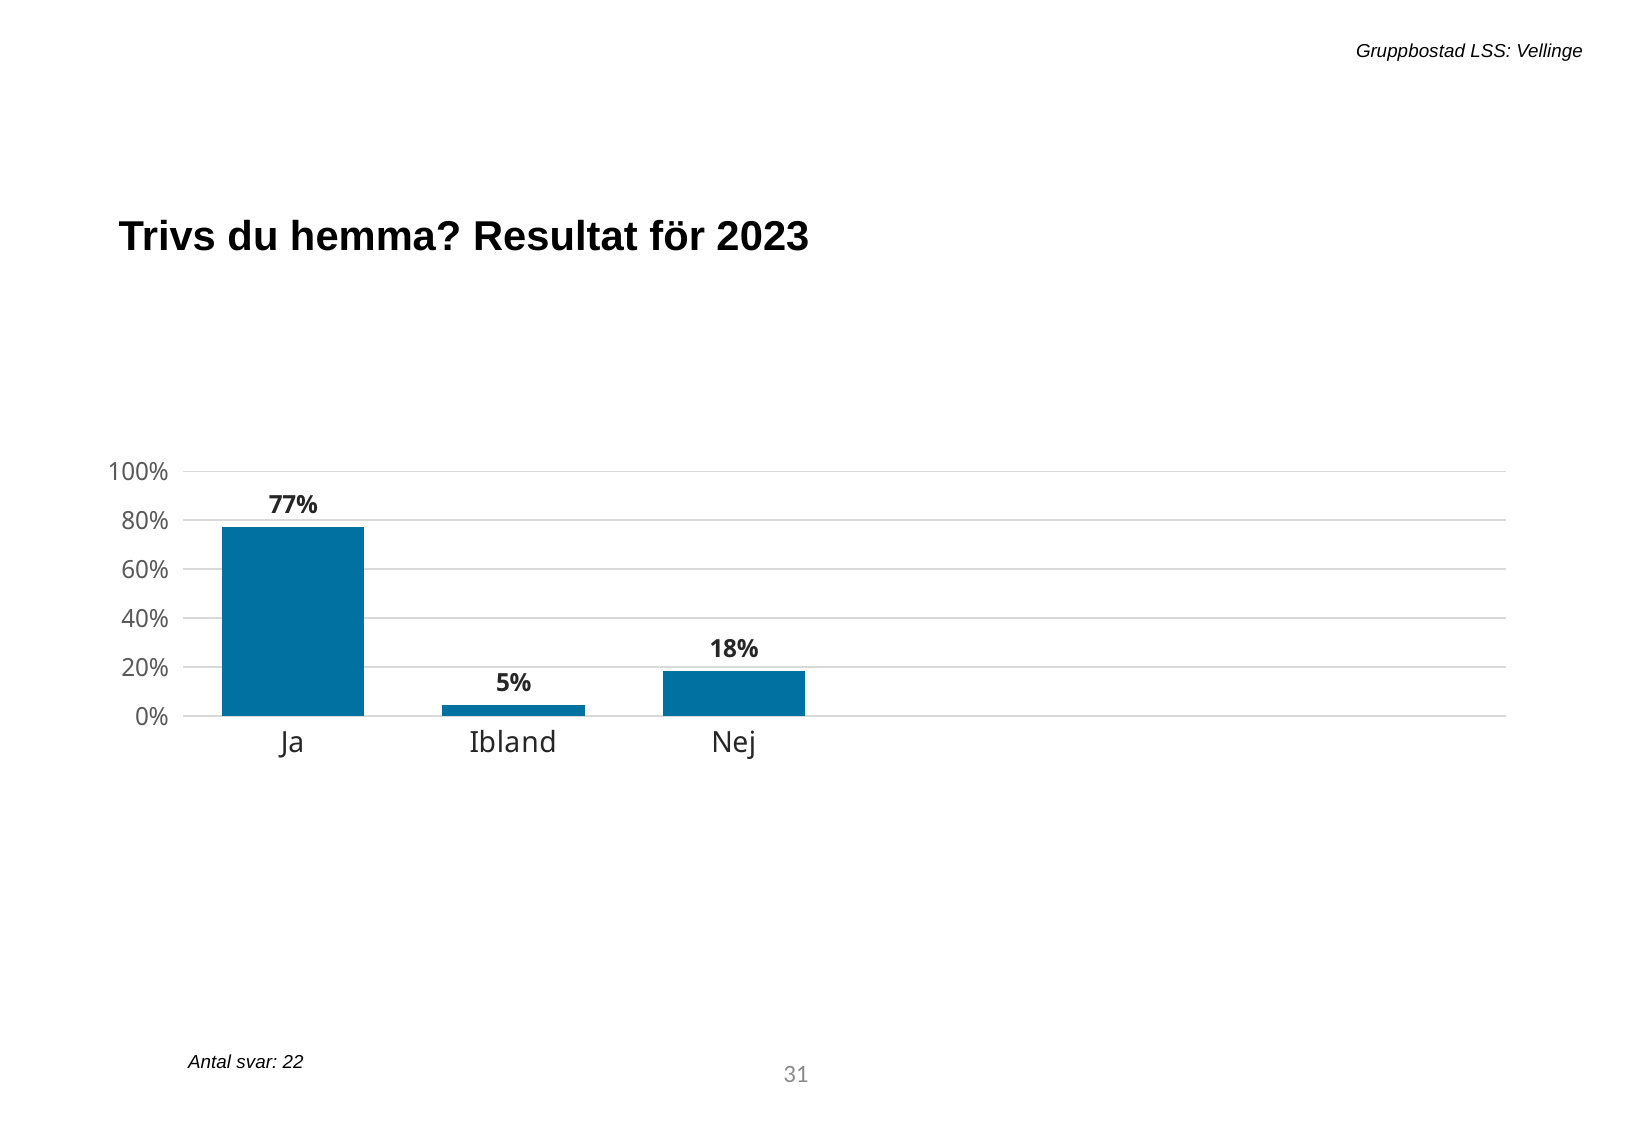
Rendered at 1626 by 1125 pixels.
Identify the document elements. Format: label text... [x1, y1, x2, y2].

slide_number 31 [458, 1042, 824, 1103]
text_box Antal svar: 22 [173, 1042, 319, 1080]
chart [107, 380, 1518, 974]
text_box Gruppbostad LSS: Vellinge [269, 31, 1598, 69]
text_box Trivs du hemma? Resultat för 2023 [103, 191, 1514, 267]
